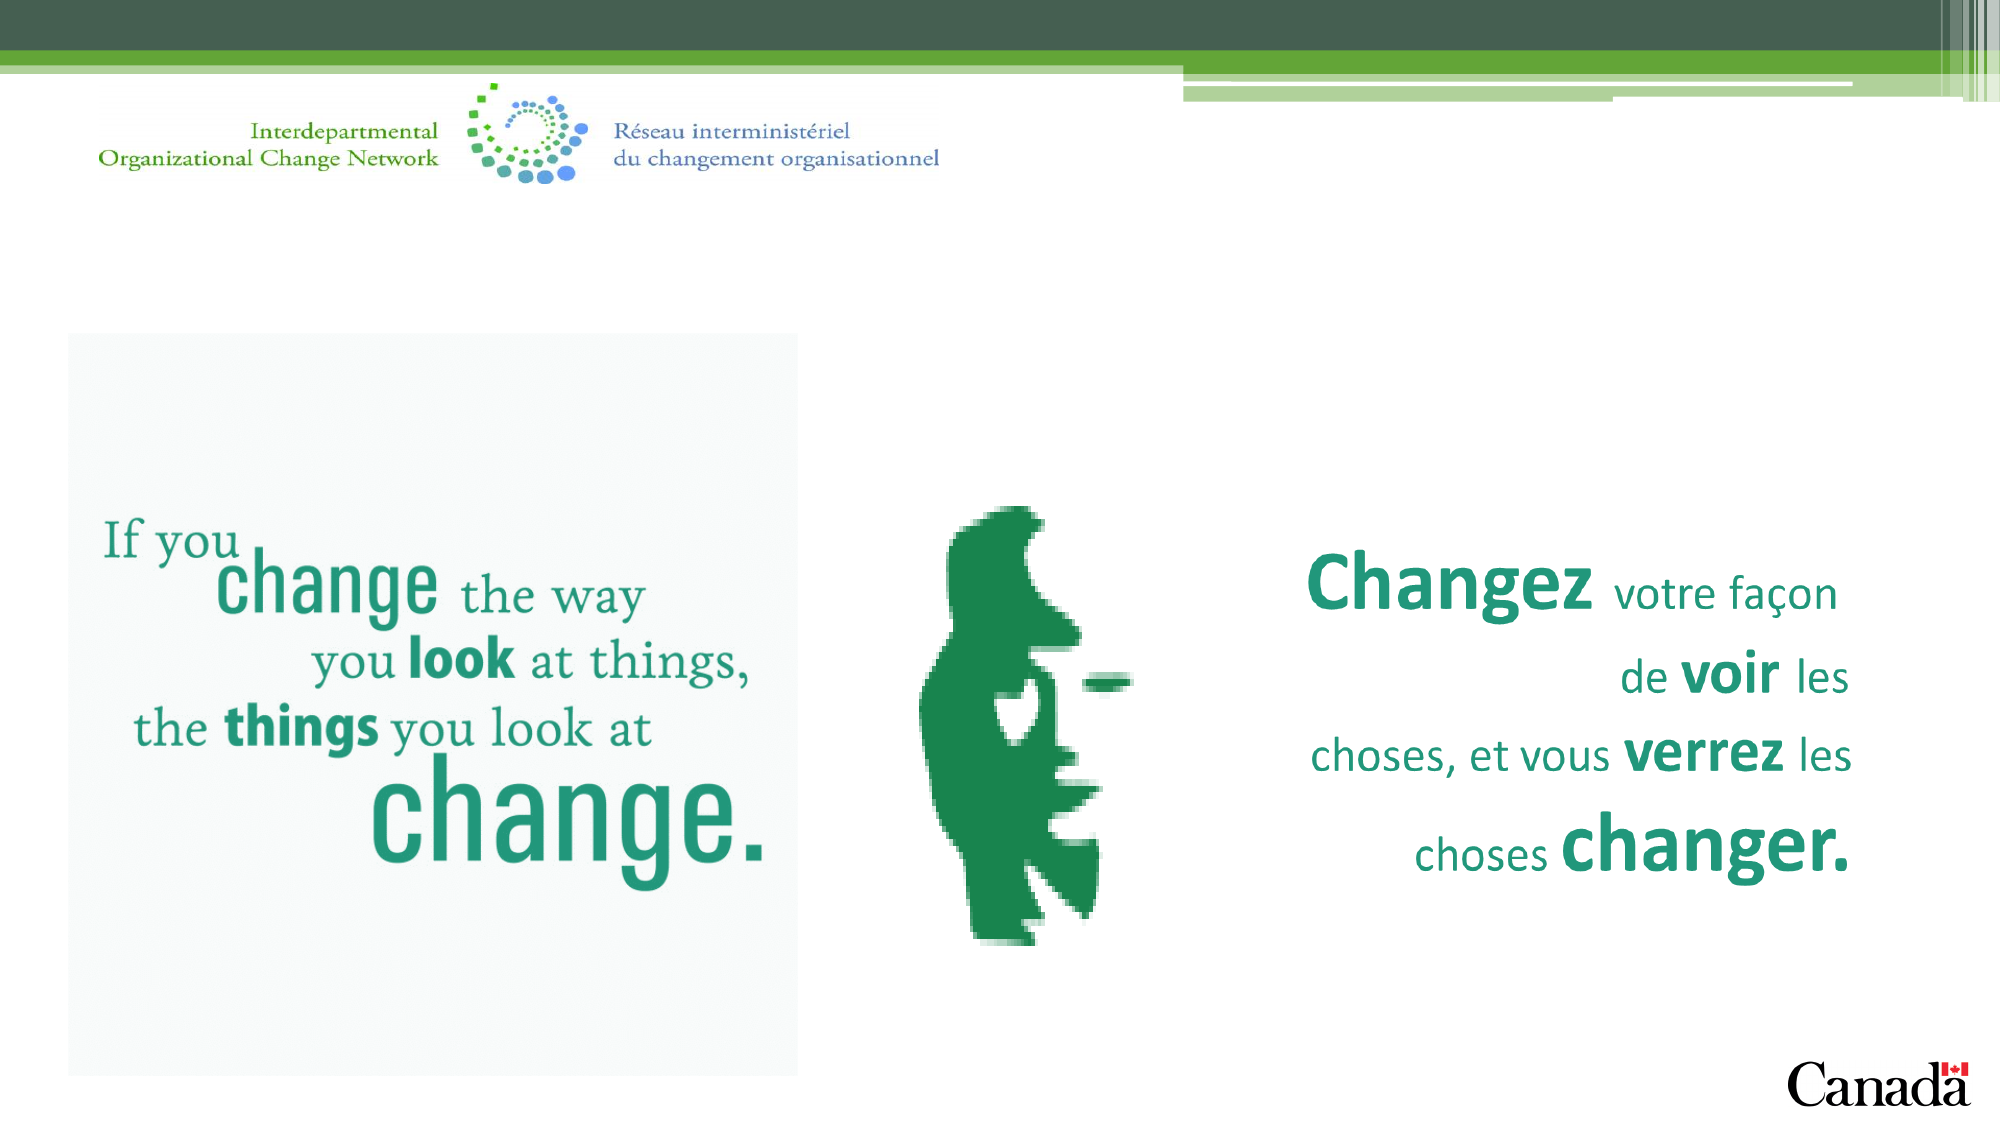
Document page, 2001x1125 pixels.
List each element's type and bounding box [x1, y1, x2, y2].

picture [99, 83, 939, 184]
picture [1788, 1060, 1973, 1107]
picture [919, 506, 1134, 946]
picture [1254, 501, 1903, 946]
picture [68, 333, 798, 1076]
